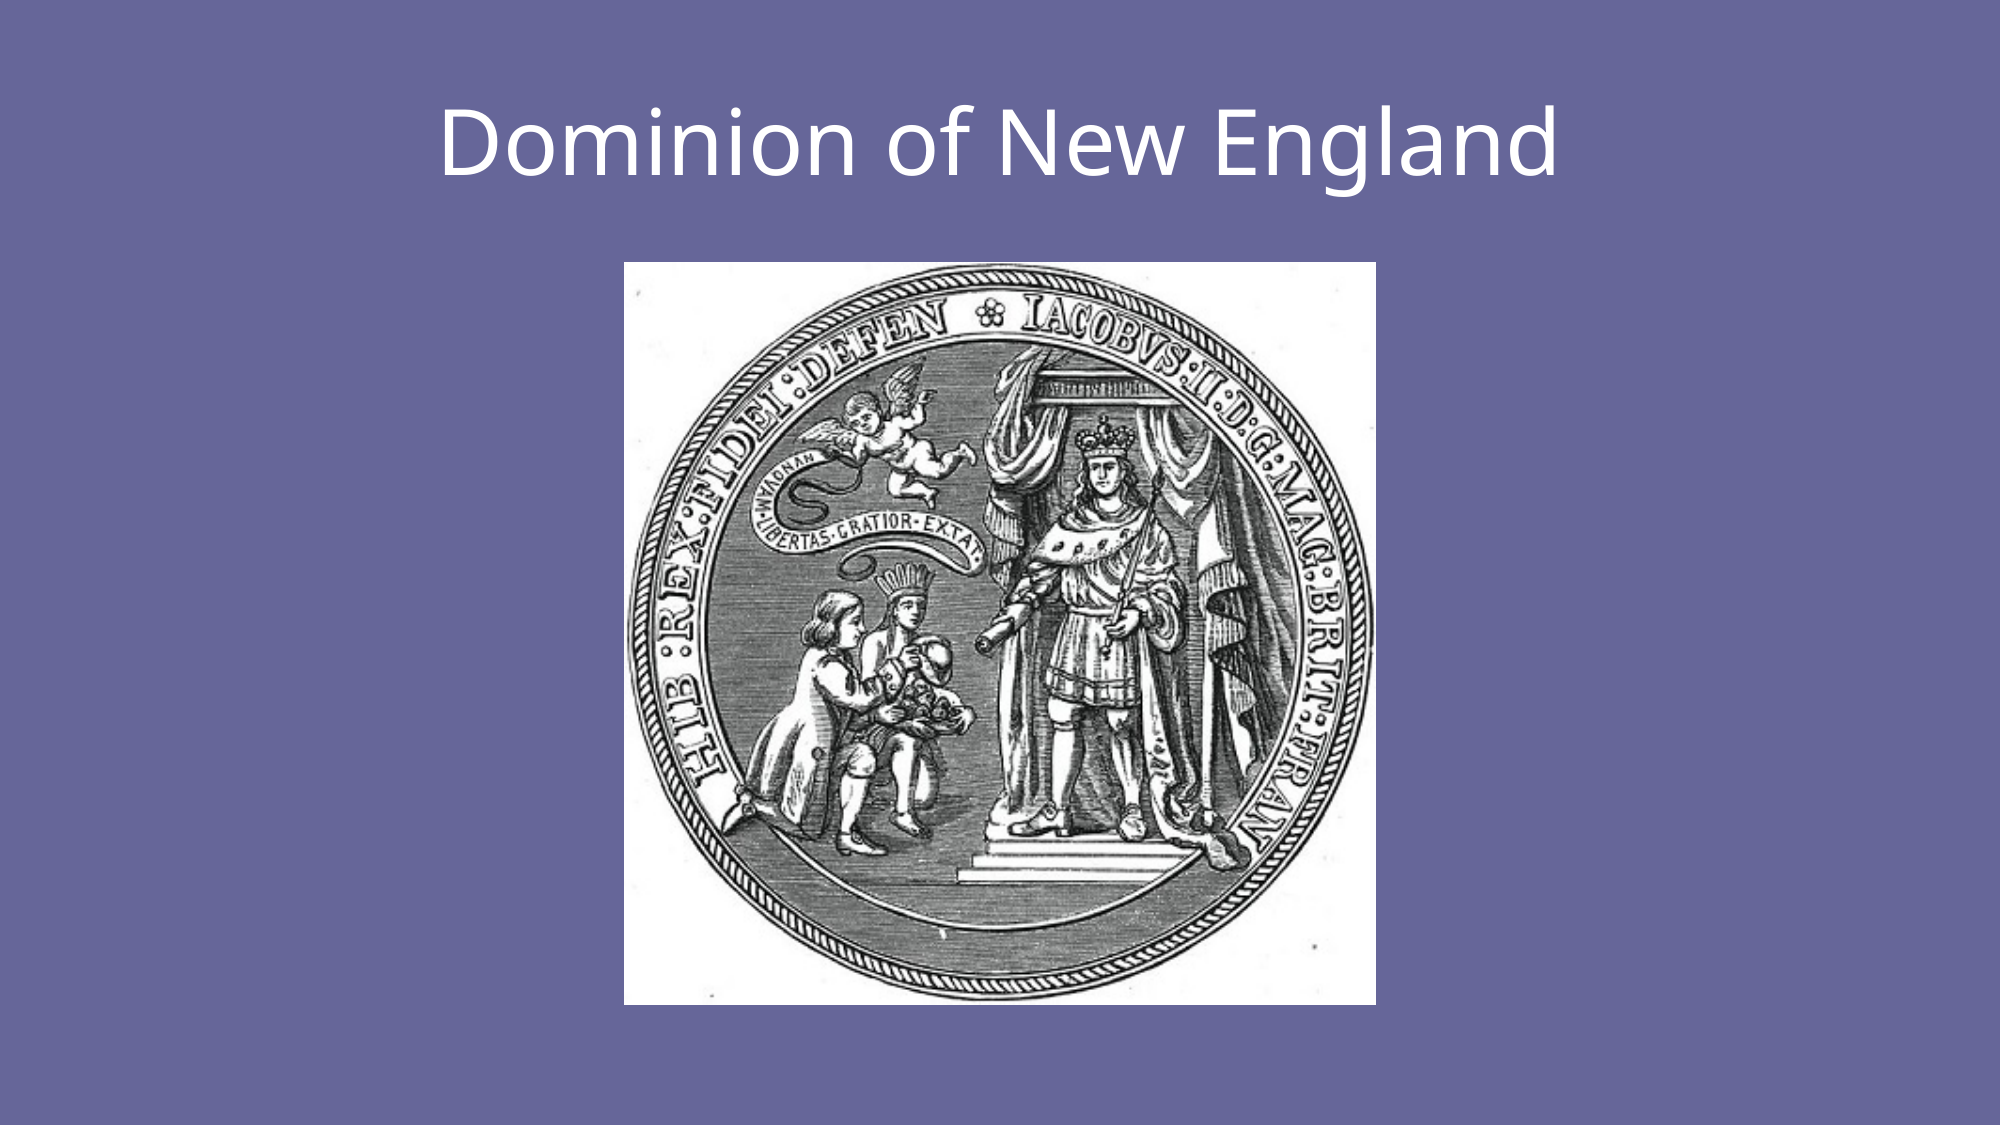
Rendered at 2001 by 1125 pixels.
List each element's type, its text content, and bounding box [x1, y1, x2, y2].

title Dominion of New England [99, 45, 1900, 233]
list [623, 262, 1377, 1006]
